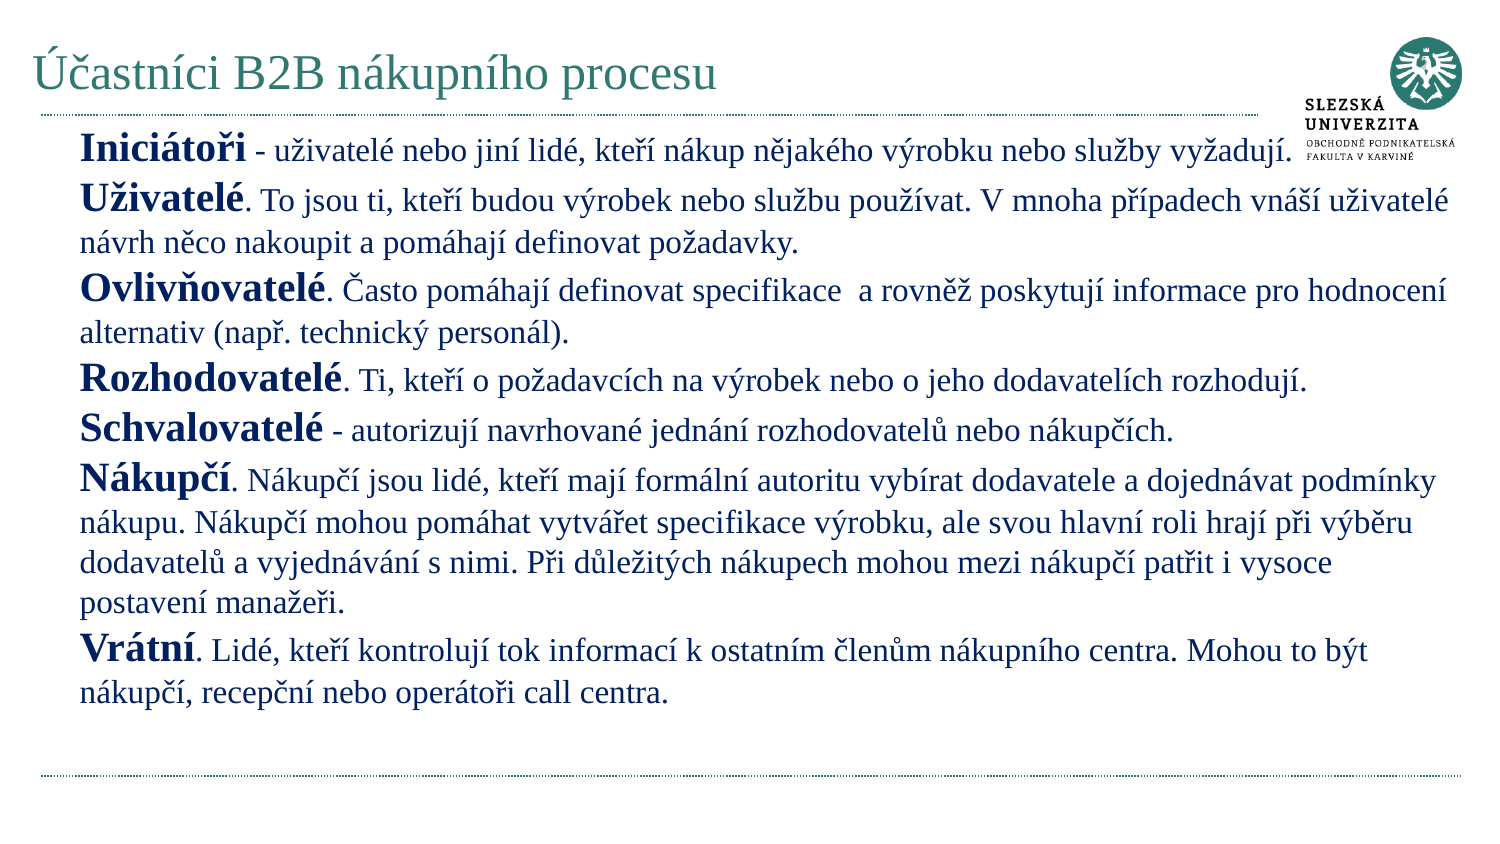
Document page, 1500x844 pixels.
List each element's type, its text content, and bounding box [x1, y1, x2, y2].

title Účastníci B2B nákupního procesu [17, 32, 1353, 116]
list Iniciátoři - uživatelé nebo jiní lidé, kteří nákup nějakého výrobku nebo služby vyžadují. Uživatelé. To jsou ti, kteří budou výrobek nebo službu používat. V mnoha případech vnáší uživatelé návrh něco nakoupit a pomáhají definovat požadavky. Ovlivňovatelé. Často pomáhají definovat specifikace a rovněž poskytují informace pro hodnocení alternativ (např. technický personál). Rozhodovatelé. Ti, kteří o požadavcích na výrobek nebo o jeho dodavatelích rozhodují. Schvalovatelé - autorizují navrhované jednání rozhodovatelů nebo nákupčích. Nákupčí. Nákupčí jsou lidé, kteří mají formální autoritu vybírat dodavatele a dojednávat podmínky nákupu. Nákupčí mohou pomáhat vytvářet specifikace výrobku, ale svou hlavní roli hrají při výběru dodavatelů a vyjednávání s nimi. Při důležitých nákupech mohou mezi nákupčí patřit i vysoce postavení manažeři. Vrátní. Lidé, kteří kontrolují tok informací k ostatním členům nákupního centra. Mohou to být nákupčí, recepční nebo operátoři call centra. [64, 112, 1471, 609]
picture [1353, 37, 1462, 112]
